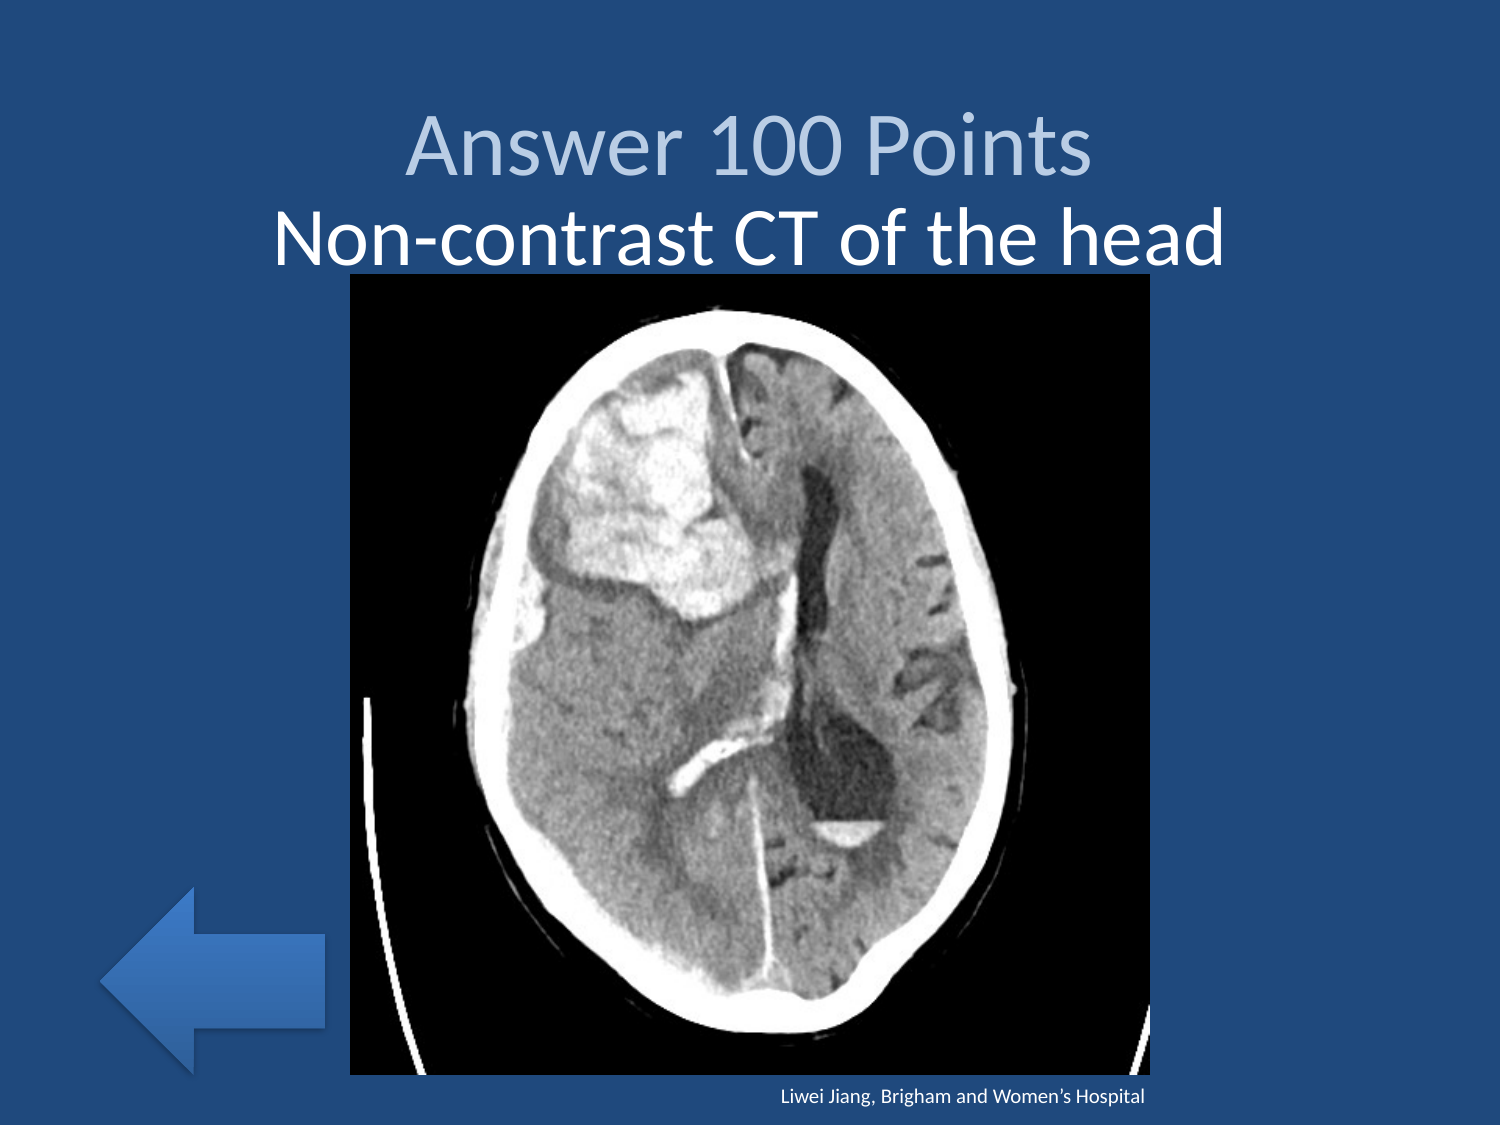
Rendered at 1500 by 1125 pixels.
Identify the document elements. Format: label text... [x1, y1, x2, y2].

picture [349, 274, 1151, 1076]
text_box Liwei Jiang, Brigham and Women’s Hospital [765, 1074, 1160, 1115]
title Answer 100 Points [75, 45, 1425, 174]
list Non-contrast CT of the head [75, 174, 1425, 918]
text_box [99, 918, 325, 1075]
